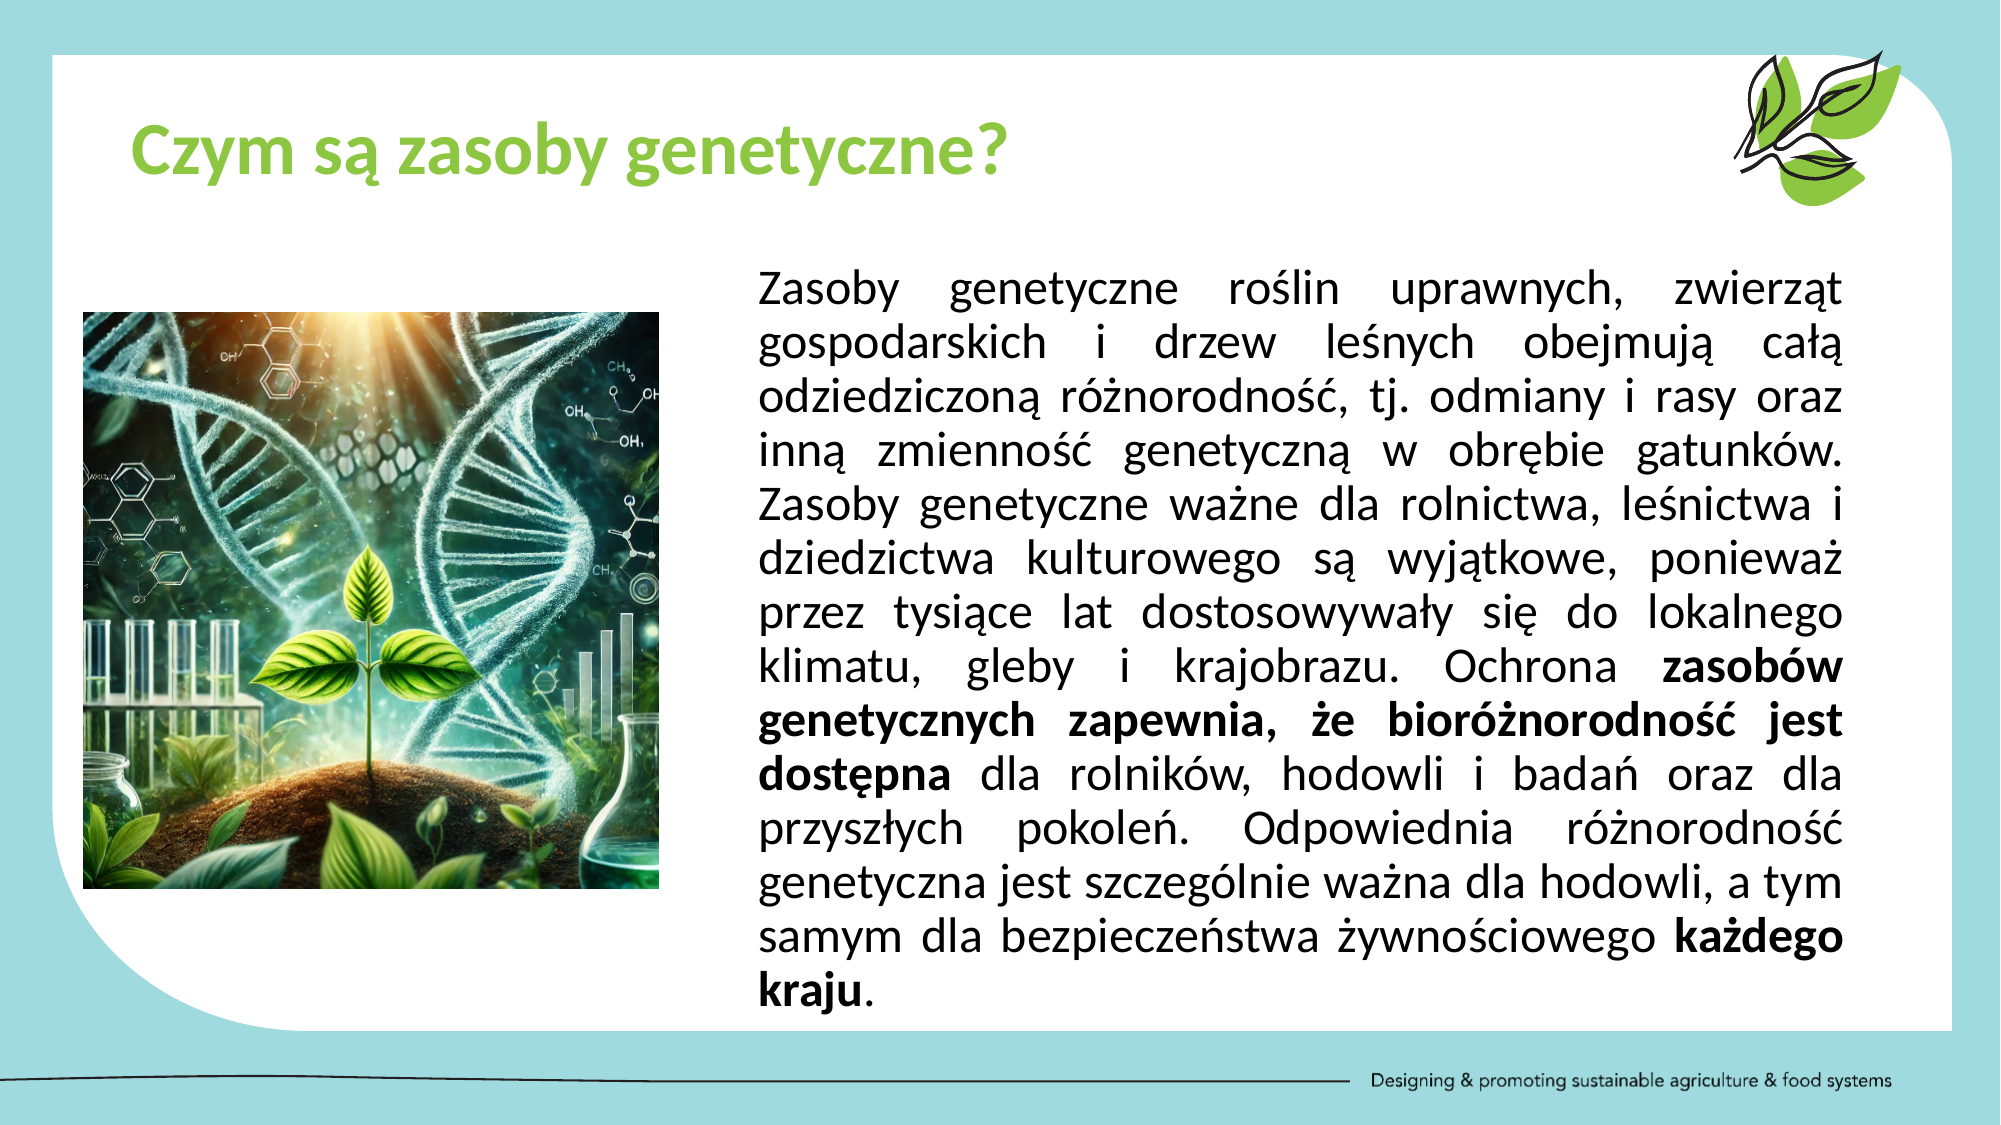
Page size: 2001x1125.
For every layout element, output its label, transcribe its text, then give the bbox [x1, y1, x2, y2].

list Czym są zasoby genetyczne? [79, 102, 1818, 235]
picture [1332, 1063, 1914, 1105]
picture [82, 312, 660, 889]
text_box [1742, 23, 1900, 215]
text_box Zasoby genetyczne roślin uprawnych, zwierząt gospodarskich i drzew leśnych obejmują całą odziedziczoną różnorodność, tj. odmiany i rasy oraz inną zmienność genetyczną w obrębie gatunków. Zasoby genetyczne ważne dla rolnictwa, leśnictwa i dziedzictwa kulturowego są wyjątkowe, ponieważ przez tysiące lat dostosowywały się do lokalnego klimatu, gleby i krajobrazu. Ochrona zasobów genetycznych zapewnia, że bioróżnorodność jest dostępna dla rolników, hodowli i badań oraz dla przyszłych pokoleń. Odpowiednia różnorodność genetyczna jest szczególnie ważna dla hodowli, a tym samym dla bezpieczeństwa żywnościowego każdego kraju. [743, 253, 1859, 1053]
